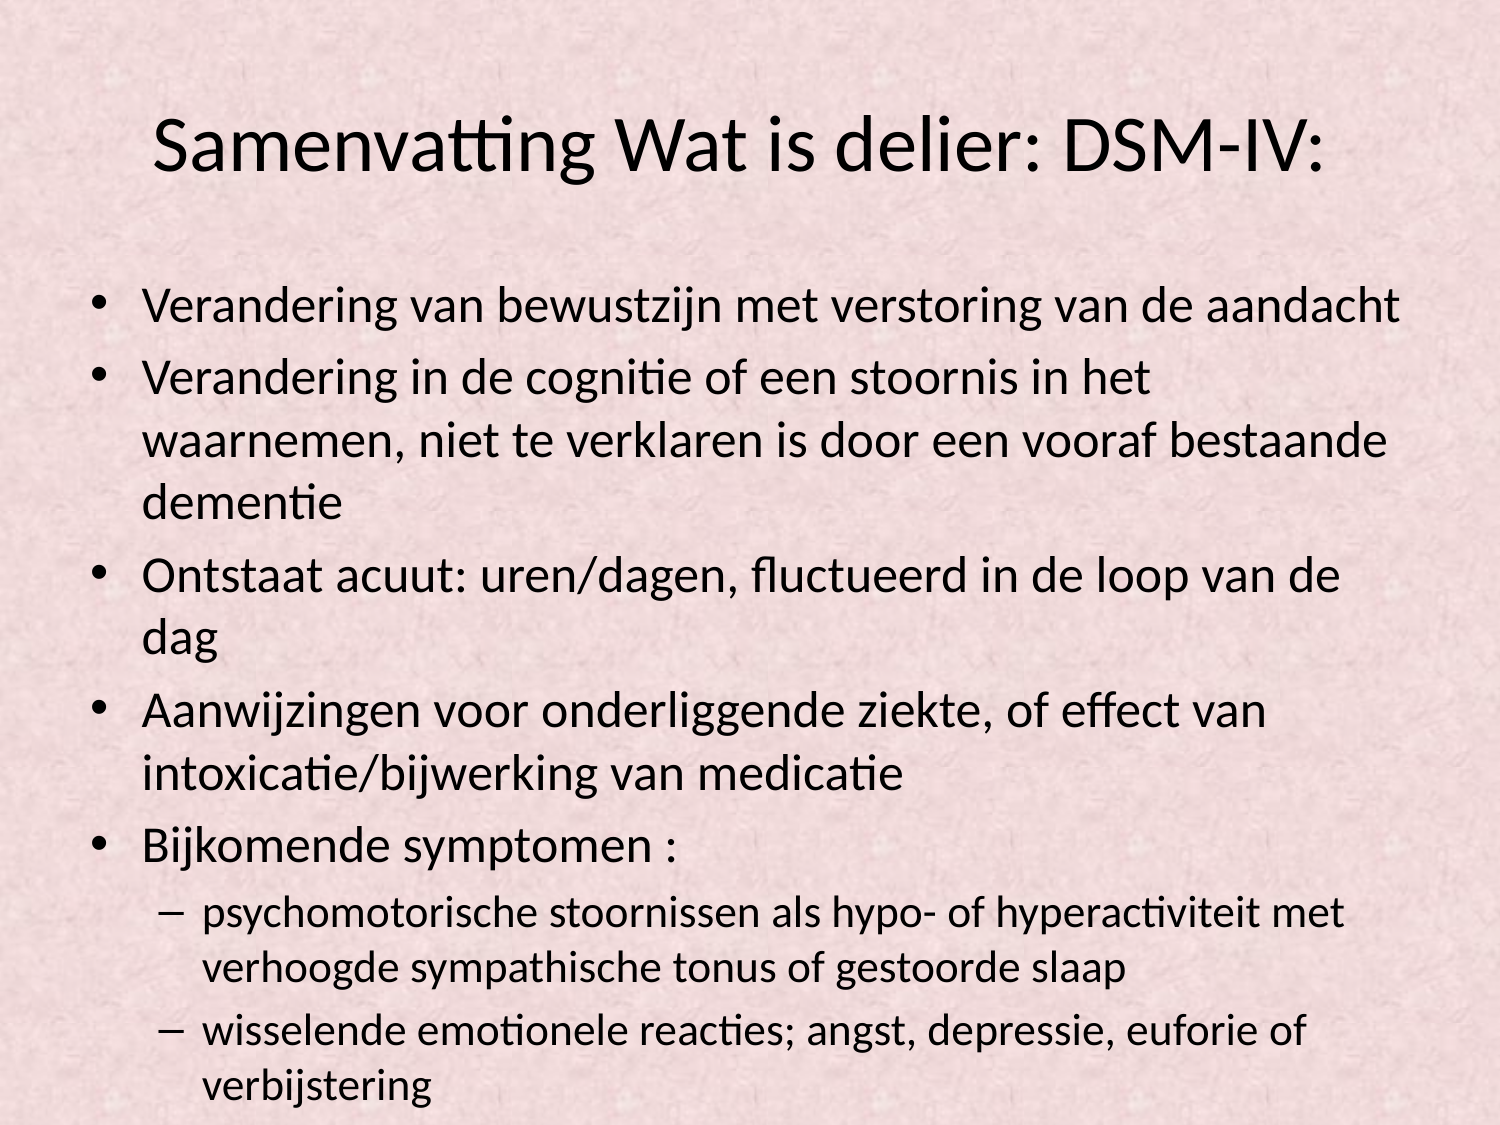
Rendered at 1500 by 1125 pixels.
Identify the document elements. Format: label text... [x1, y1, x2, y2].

title Samenvatting Wat is delier: DSM-IV: [75, 45, 1425, 233]
list Verandering van bewustzijn met verstoring van de aandacht Verandering in de cognitie of een stoornis in het waarnemen, niet te verklaren is door een vooraf bestaande dementie Ontstaat acuut: uren/dagen, fluctueerd in de loop van de dag Aanwijzingen voor onderliggende ziekte, of effect van intoxicatie/bijwerking van medicatie Bijkomende symptomen : psychomotorische stoornissen als hypo- of hyperactiviteit met verhoogde sympathische tonus of gestoorde slaap wisselende emotionele reacties; angst, depressie, euforie of verbijstering [75, 262, 1425, 1125]
